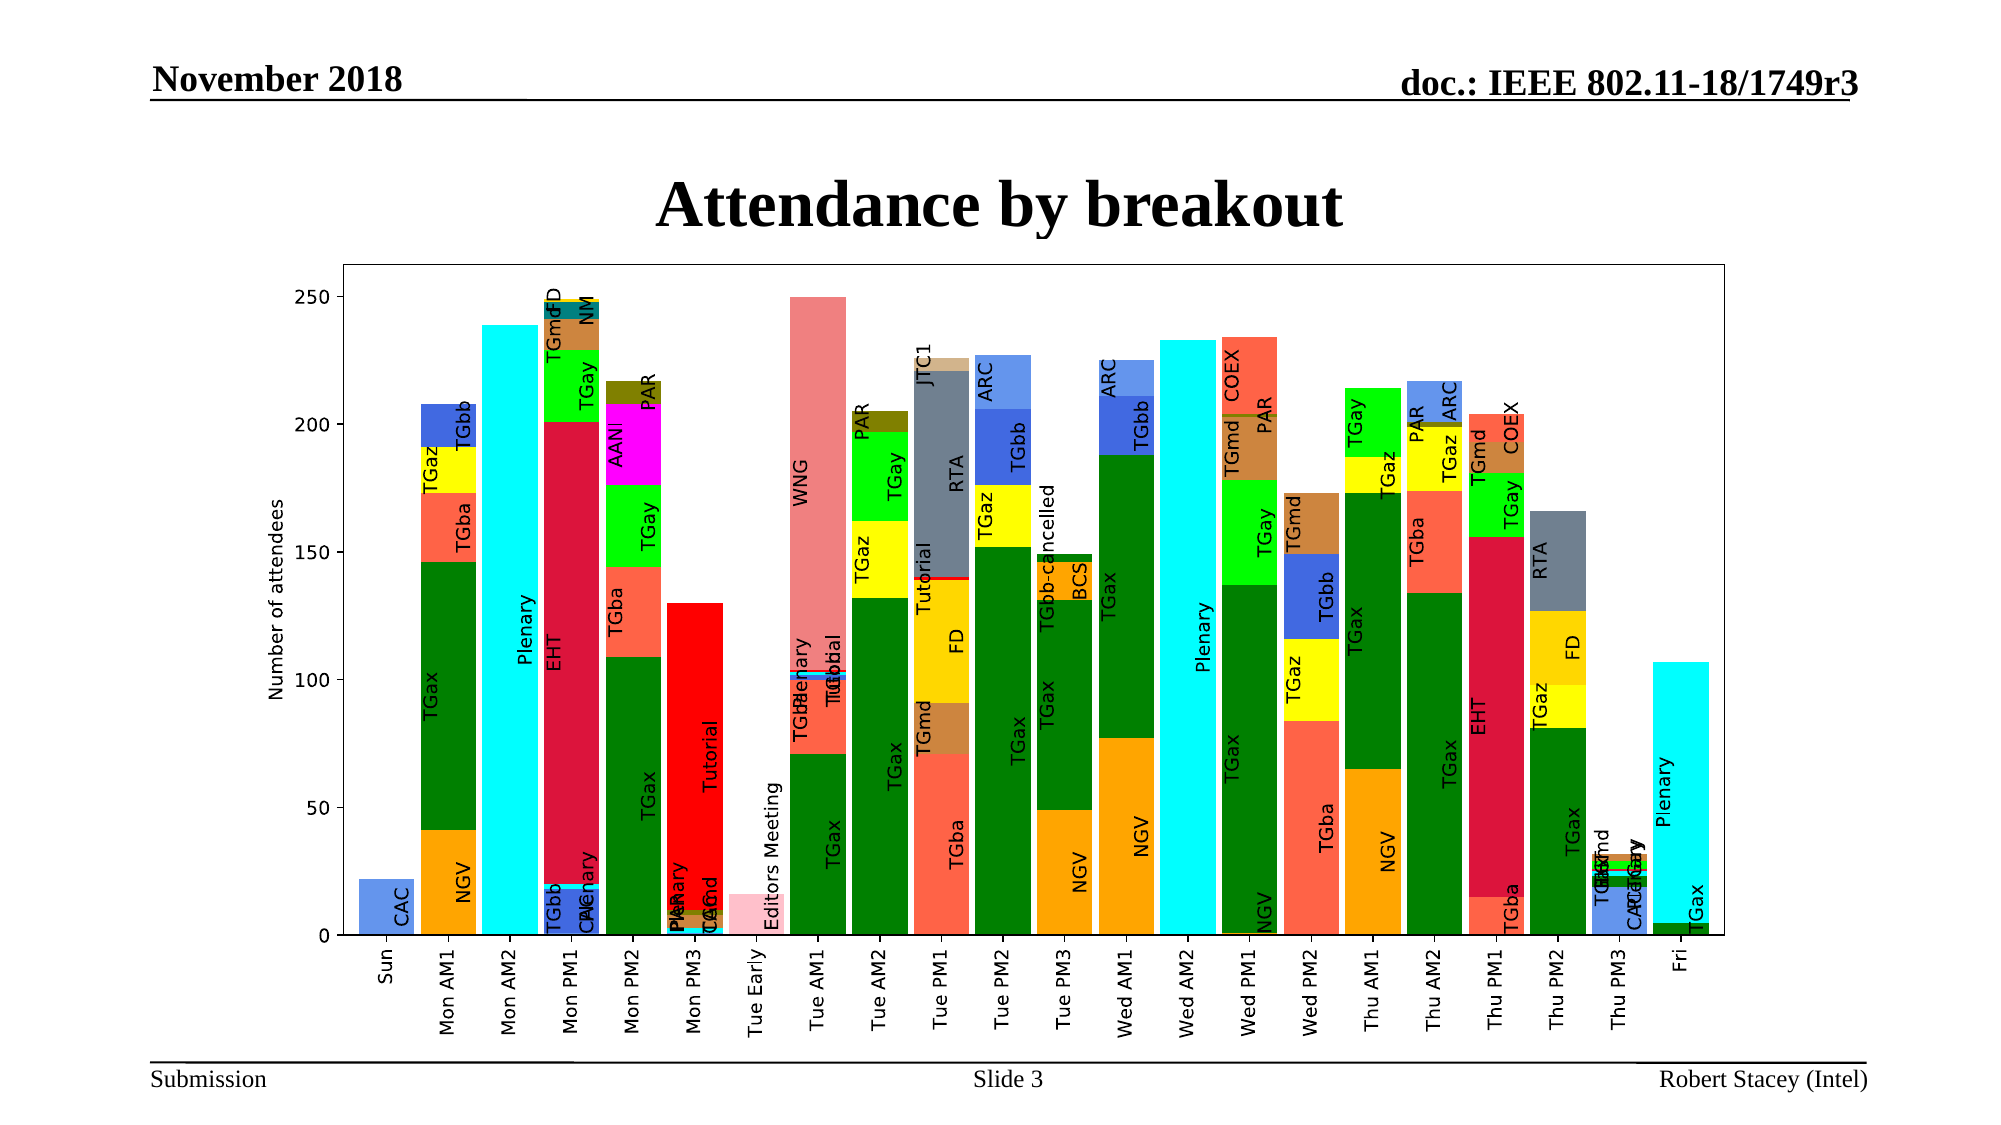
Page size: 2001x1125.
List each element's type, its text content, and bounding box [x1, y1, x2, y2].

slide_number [152, 54, 563, 100]
title Attendance by breakout [149, 112, 1850, 288]
slide_number Slide 3 [950, 1071, 1067, 1123]
footer Robert Stacey (Intel) [1171, 1061, 1869, 1093]
picture [246, 238, 1754, 1063]
